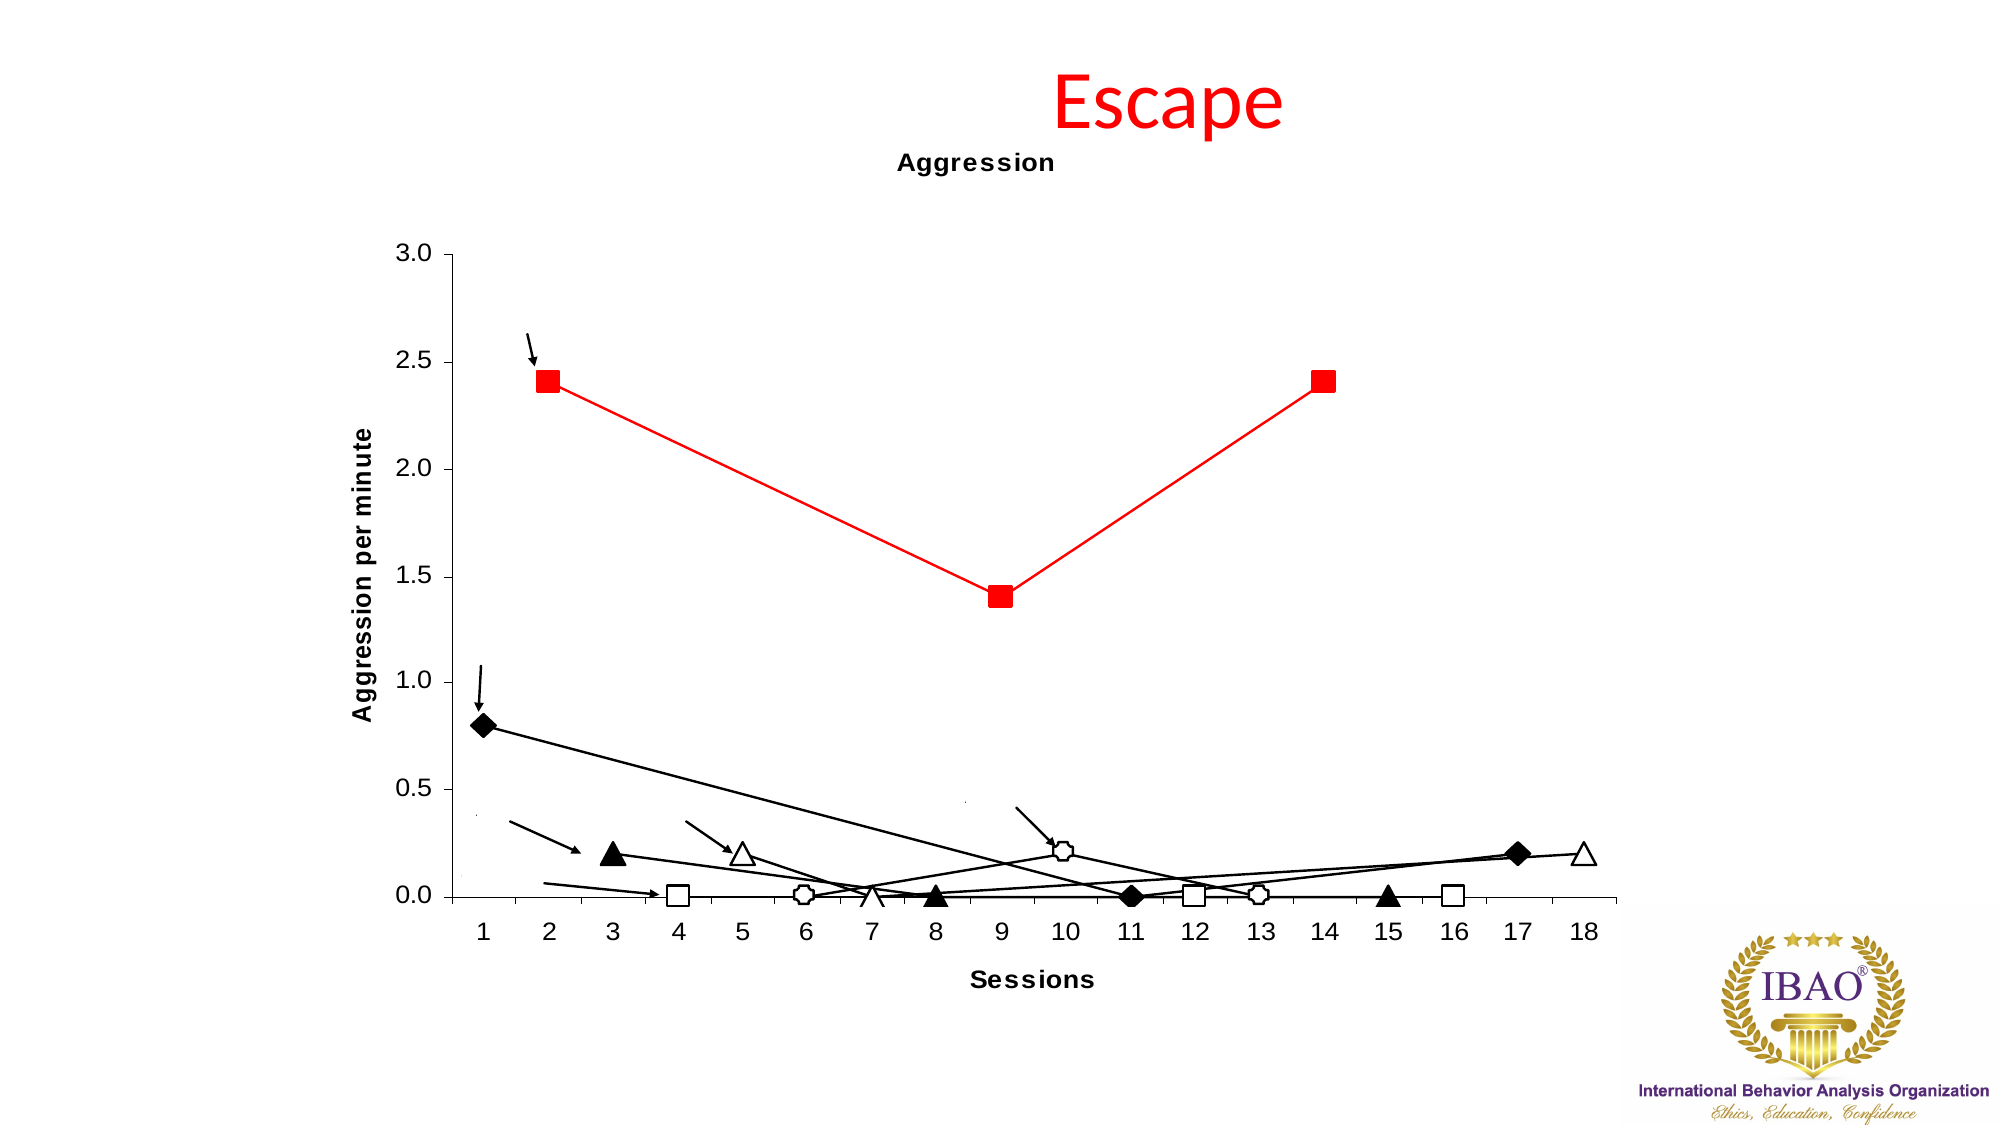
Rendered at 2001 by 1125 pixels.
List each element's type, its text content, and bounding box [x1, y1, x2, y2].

text_box Escape [1037, 37, 1413, 112]
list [299, 112, 1650, 1044]
picture [1620, 903, 2001, 1125]
